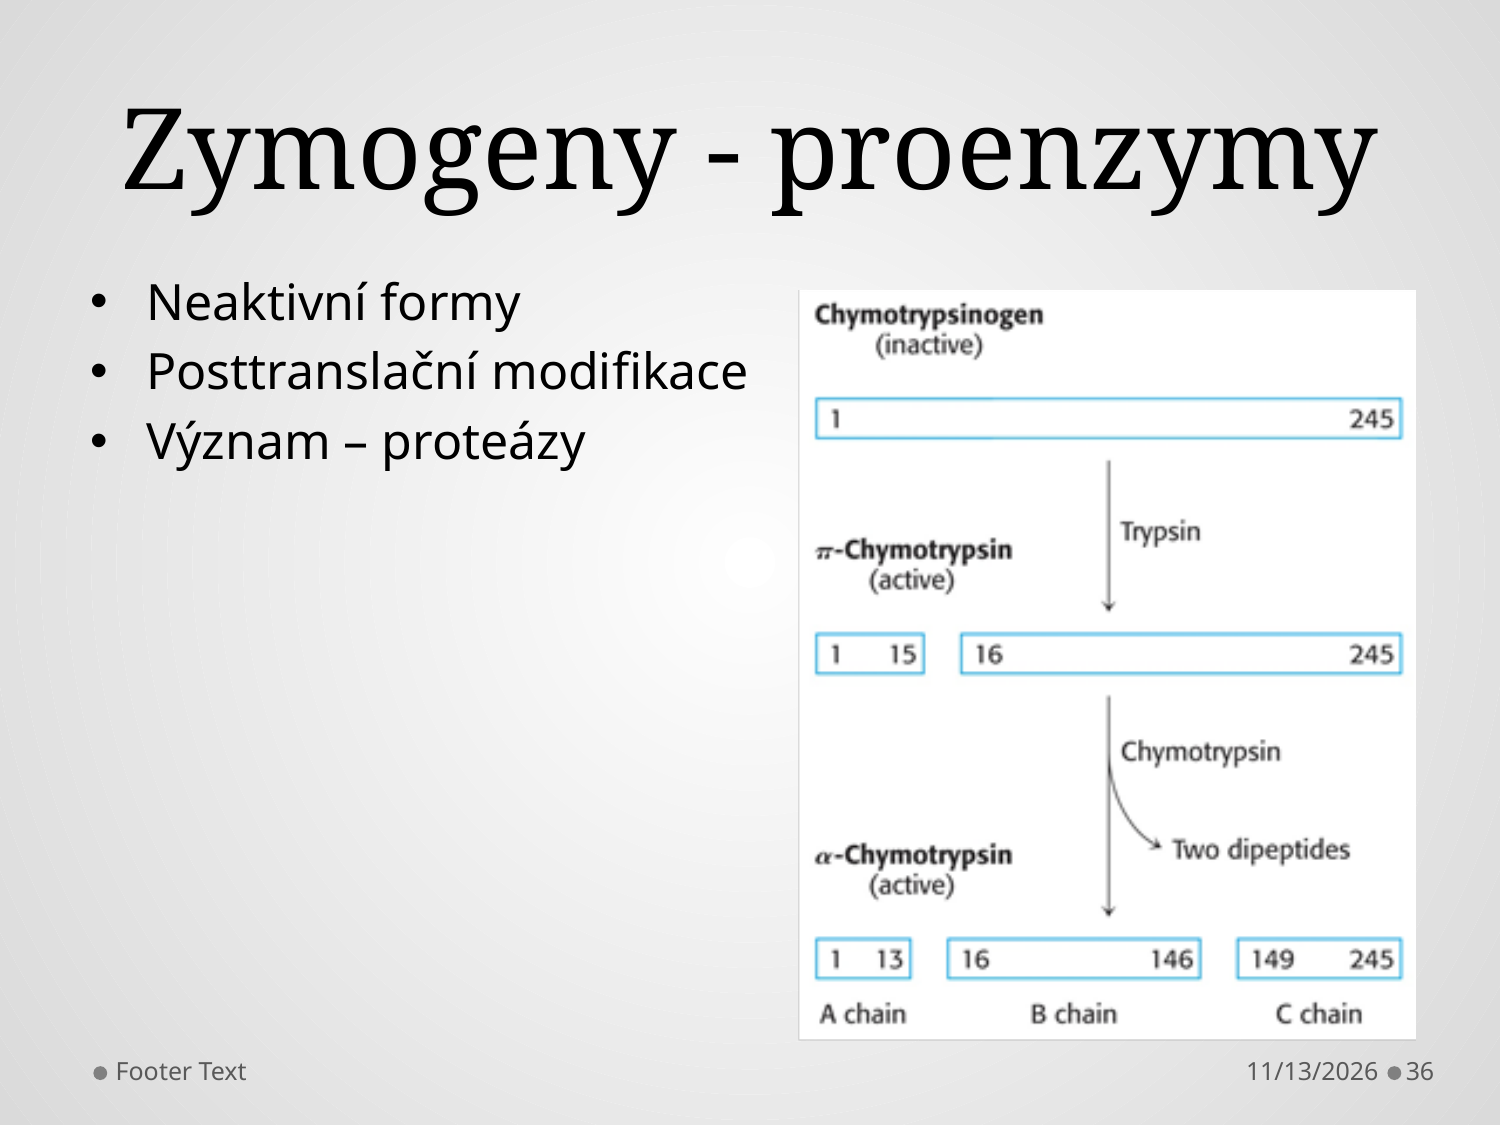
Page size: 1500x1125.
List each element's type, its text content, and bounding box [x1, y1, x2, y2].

title Zymogeny - proenzymy [75, 0, 1425, 220]
footer Footer Text [108, 1042, 576, 1103]
list Neaktivní formy Posttranslační modifikace Význam – proteázy [75, 262, 1425, 1005]
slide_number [1043, 1052, 1386, 1103]
picture [796, 290, 1417, 1044]
slide_number 36 [1401, 1042, 1494, 1103]
